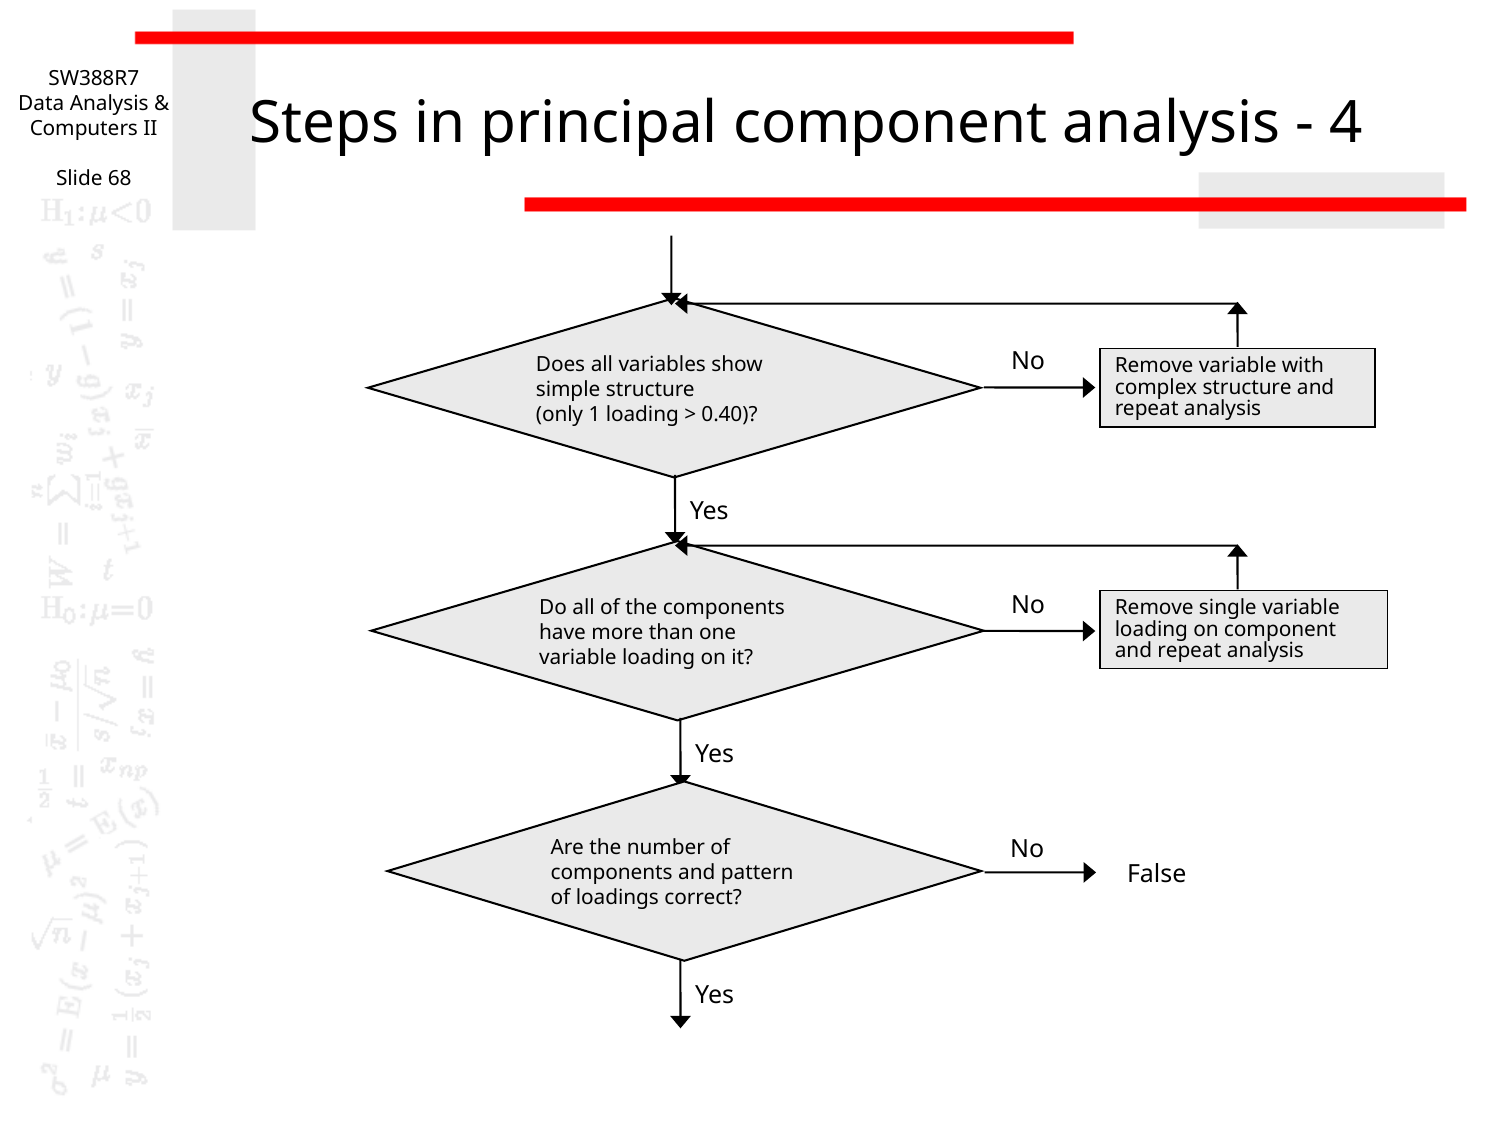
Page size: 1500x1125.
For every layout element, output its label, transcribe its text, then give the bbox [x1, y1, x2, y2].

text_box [983, 580, 1096, 632]
picture [18, 0, 1500, 1108]
text_box Remove single variable loading on component and repeat analysis [1099, 590, 1388, 669]
text_box Remove variable with complex structure and repeat analysis [1100, 348, 1375, 427]
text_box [680, 958, 758, 1029]
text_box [680, 717, 758, 788]
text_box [674, 474, 752, 545]
title Steps in principal component analysis - 4 [187, 50, 1425, 200]
text_box [1227, 544, 1248, 590]
slide_number SW388R7 Data Analysis & Computers II Slide 68 [0, 50, 187, 200]
text_box Are the number of components and pattern of loadings correct? [387, 784, 982, 959]
text_box Do all of the components have more than one variable loading on it? [371, 543, 978, 720]
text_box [983, 337, 1096, 388]
text_box No [995, 825, 1072, 871]
text_box Does all variables show simple structure (only 1 loading > 0.40)? [367, 300, 978, 477]
text_box False [1112, 849, 1401, 895]
text_box [1227, 301, 1248, 347]
text_box [675, 293, 1235, 314]
text_box [661, 235, 682, 306]
text_box [984, 862, 1097, 883]
